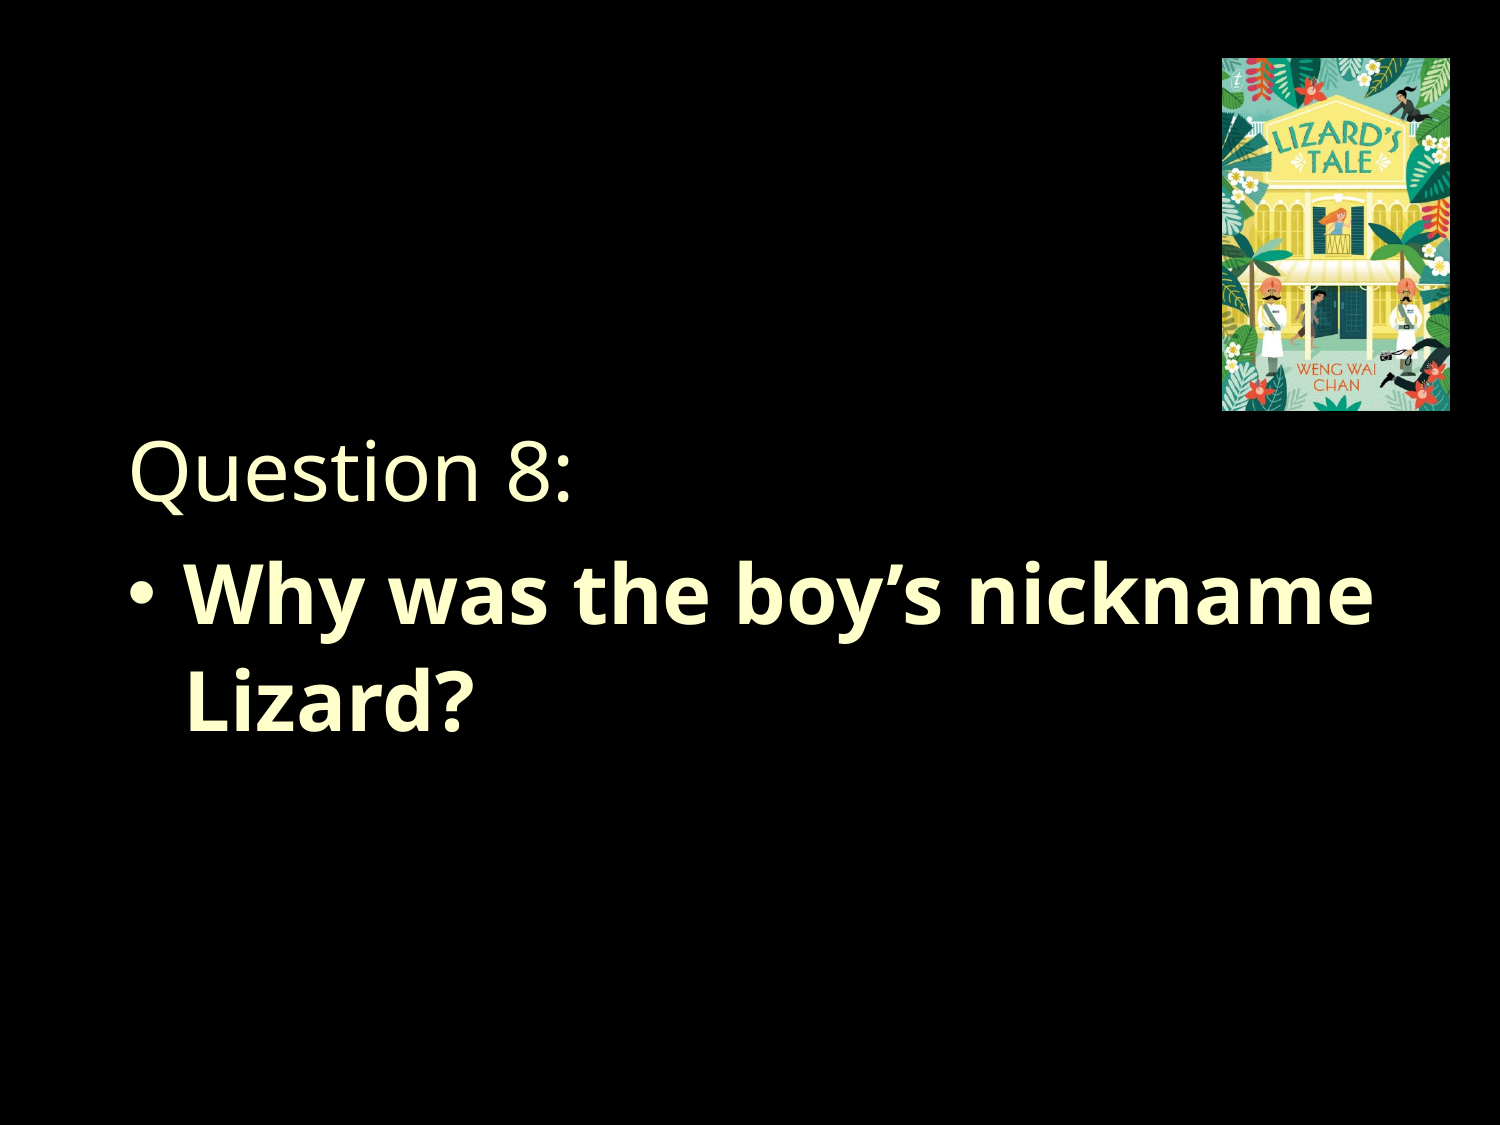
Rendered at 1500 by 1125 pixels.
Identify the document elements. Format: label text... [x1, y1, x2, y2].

list Question 8: Why was the boy’s nickname Lizard? [112, 410, 1408, 943]
picture [1222, 58, 1451, 411]
